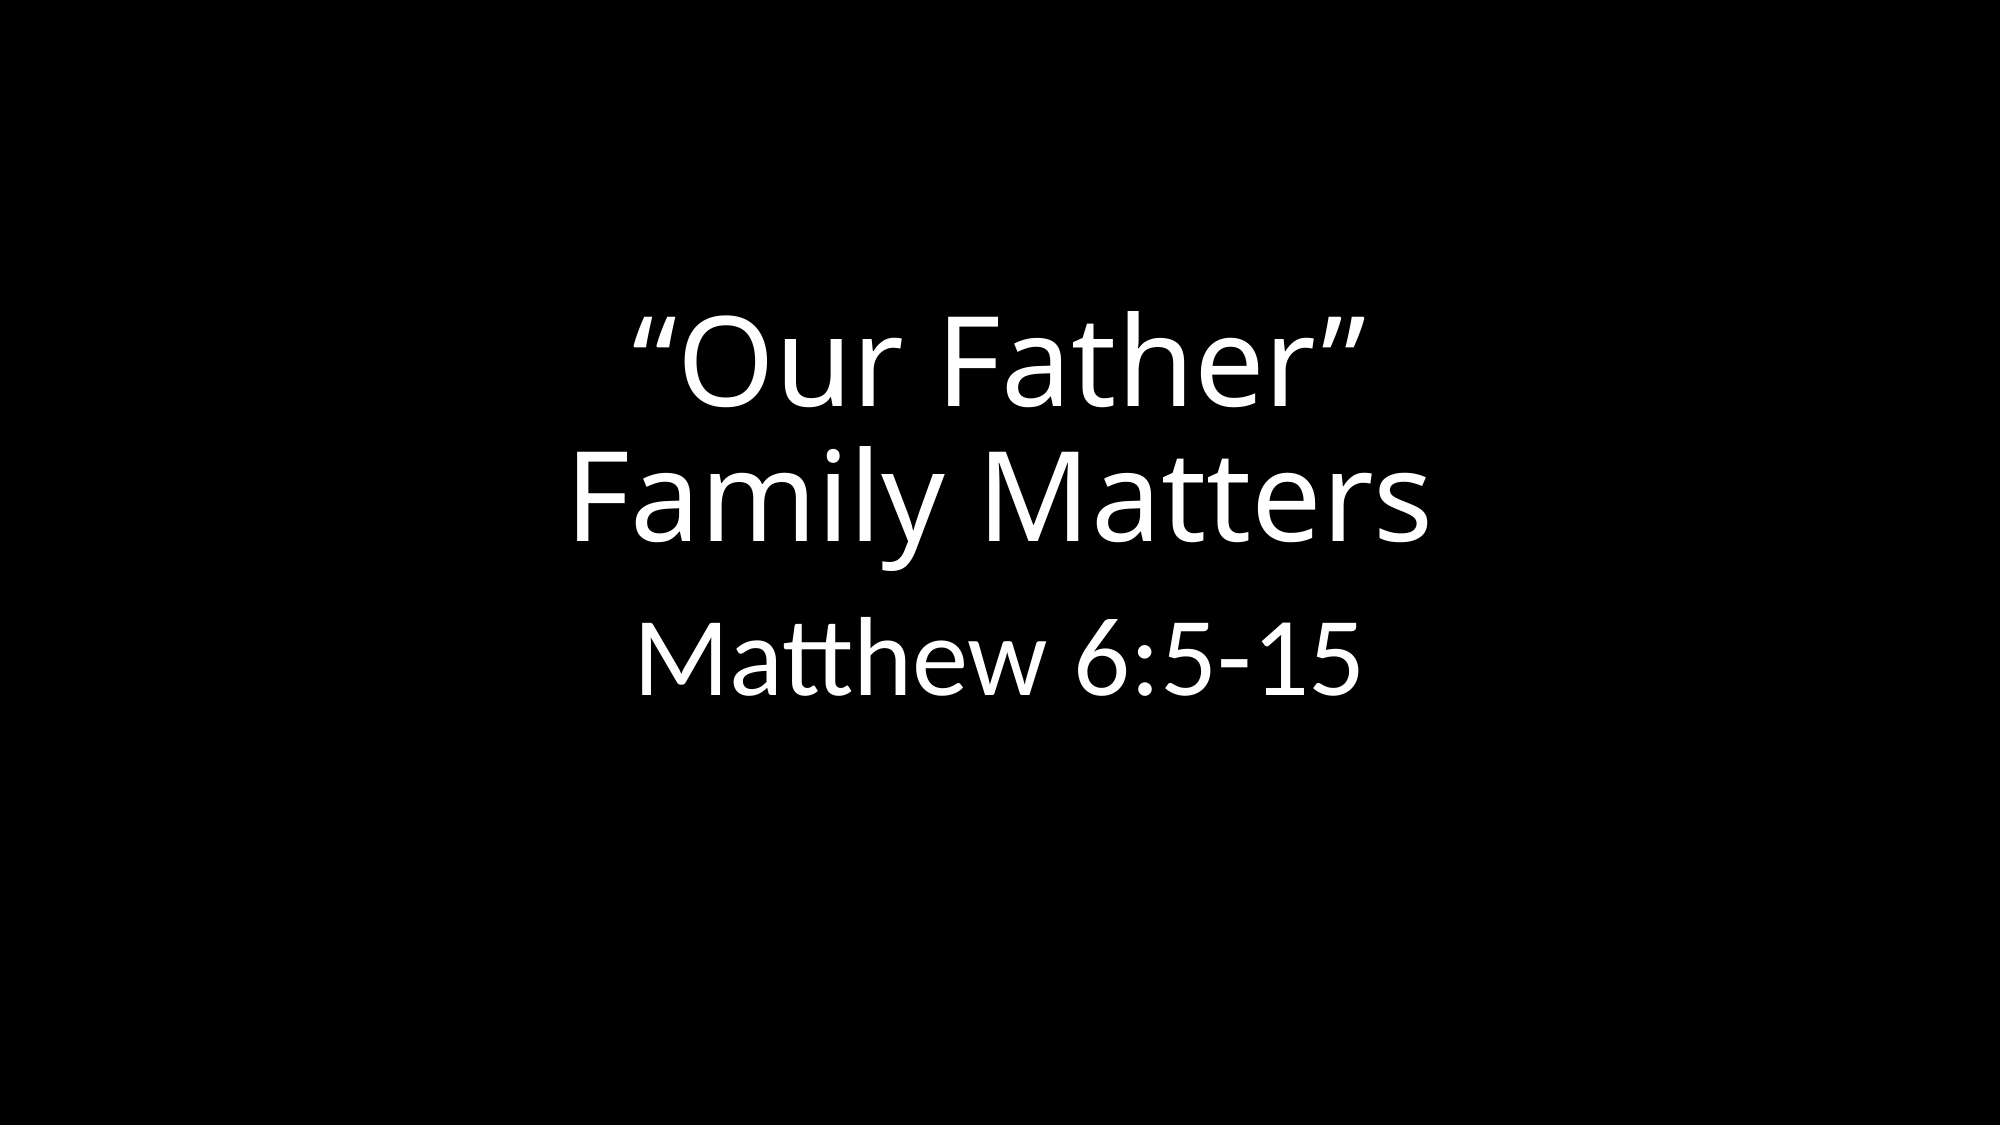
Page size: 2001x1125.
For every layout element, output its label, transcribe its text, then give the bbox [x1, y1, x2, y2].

subtitle Matthew 6:5-15 [249, 590, 1750, 863]
title “Our Father” Family Matters [249, 184, 1750, 576]
